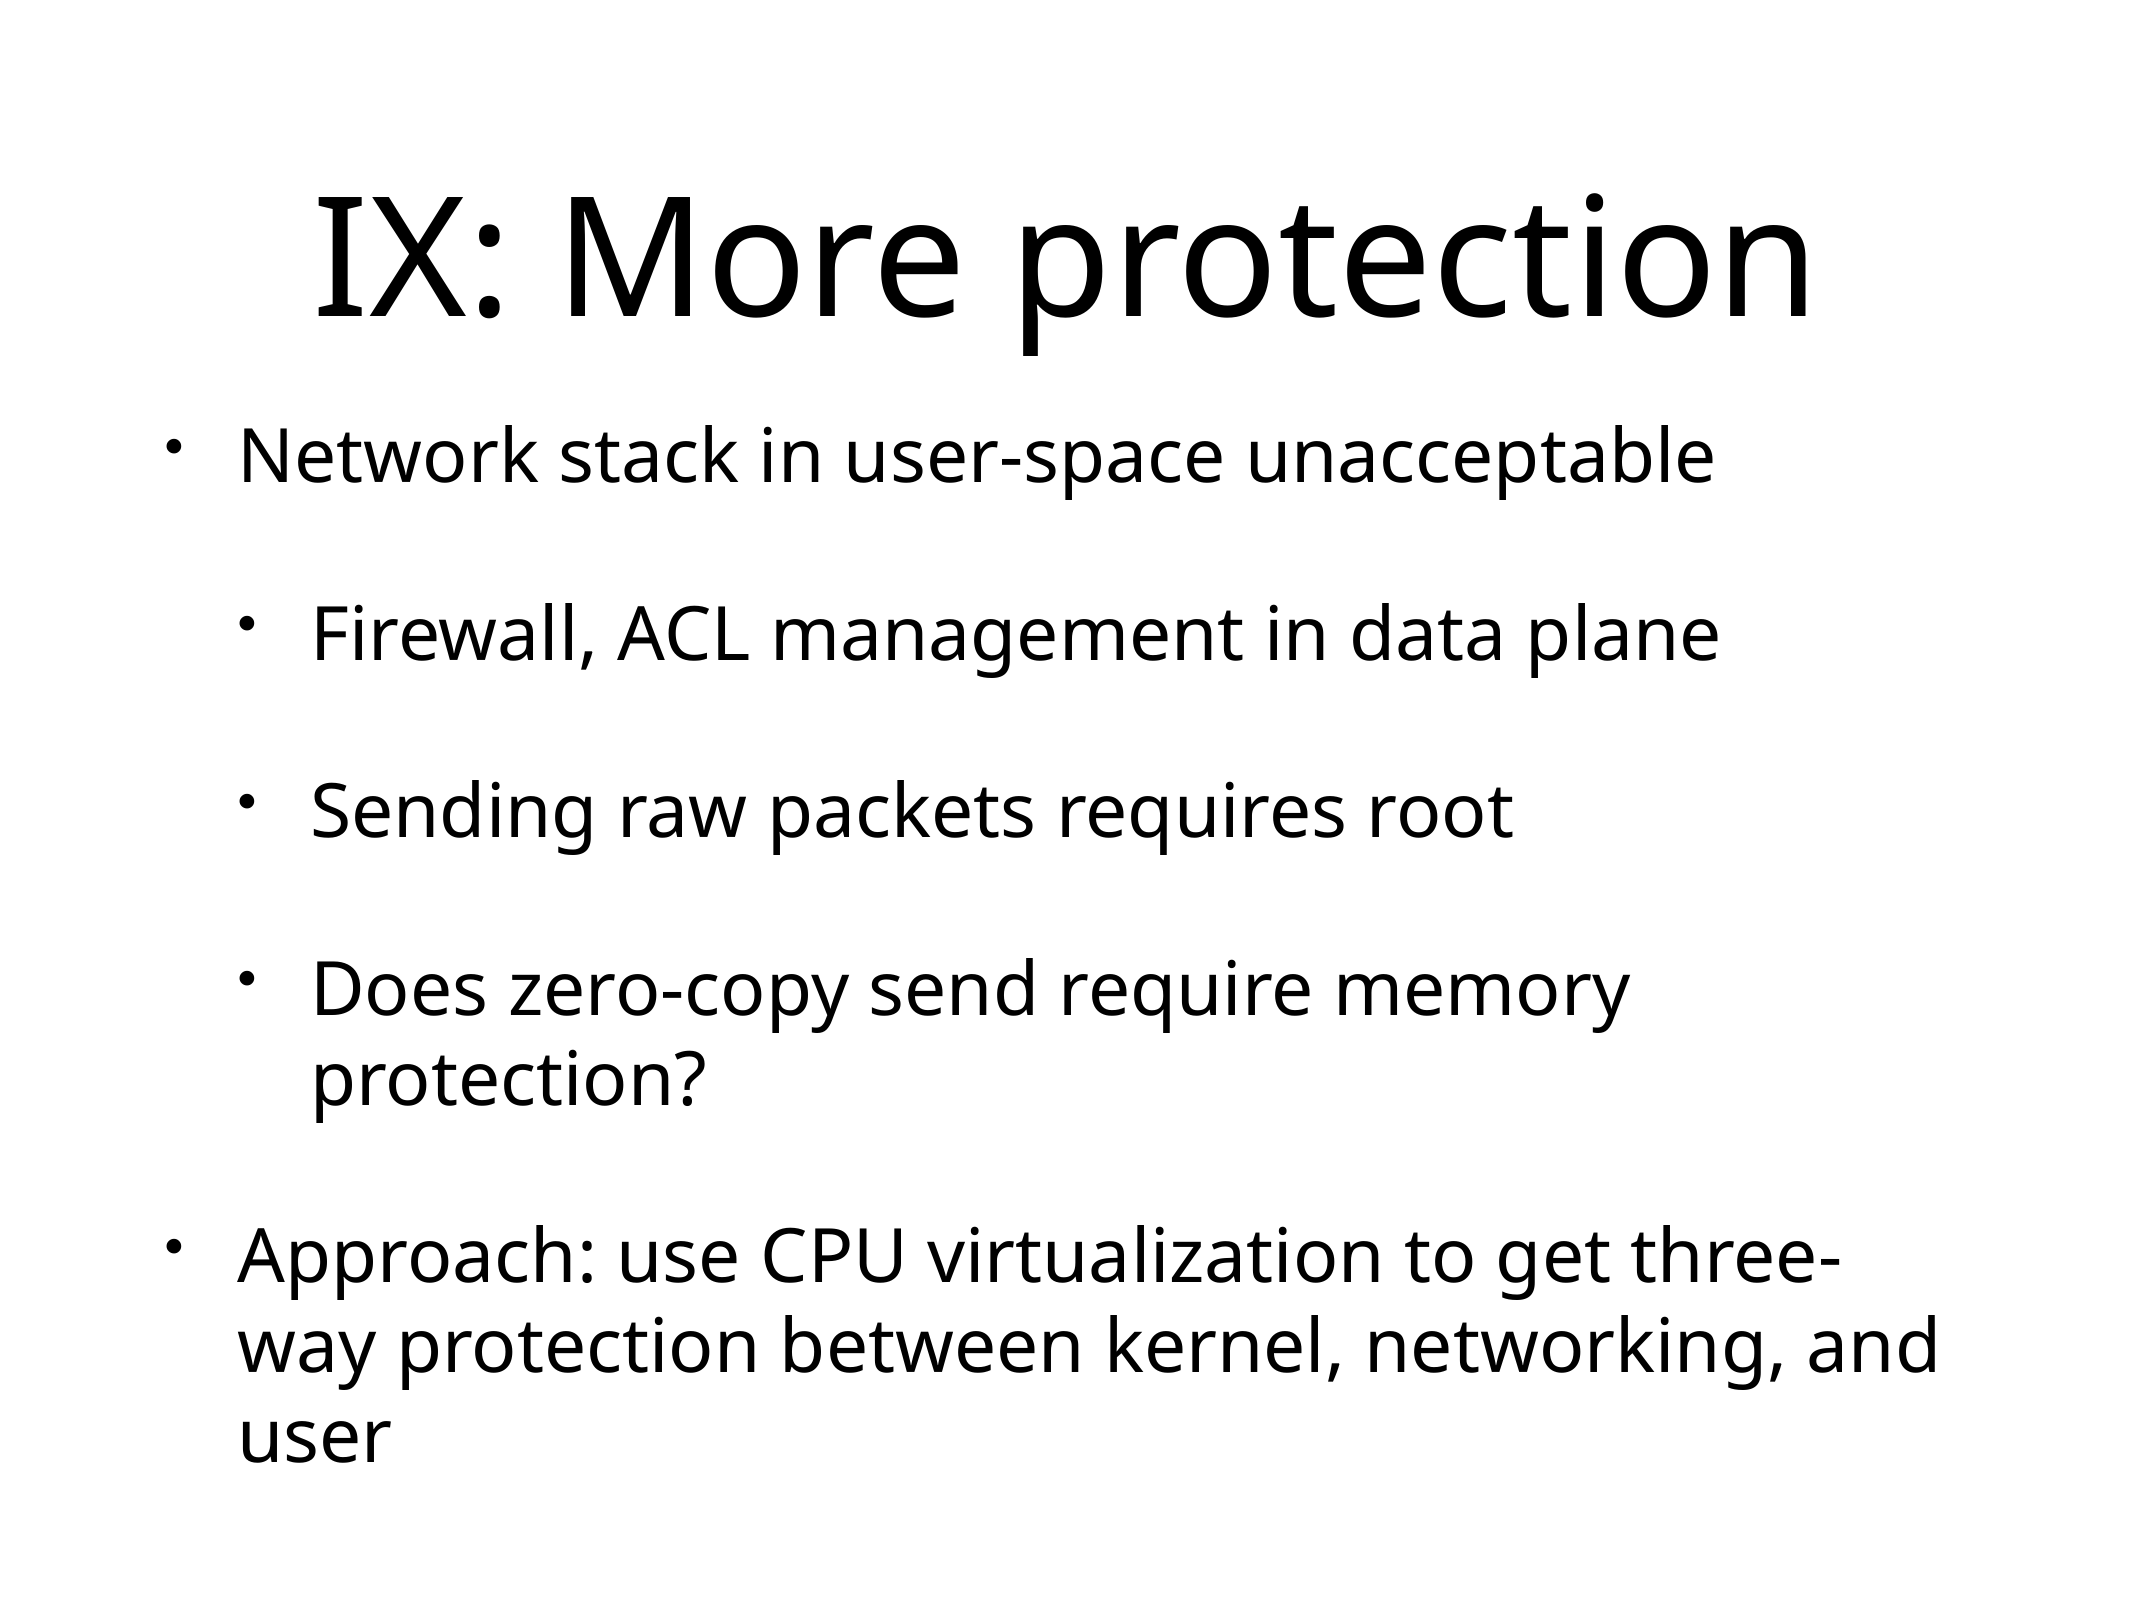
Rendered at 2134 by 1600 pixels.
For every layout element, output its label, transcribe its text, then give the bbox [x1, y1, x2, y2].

title IX: More protection [155, 72, 1978, 426]
list Network stack in user-space unacceptable Firewall, ACL management in data plane Sending raw packets requires root Does zero-copy send require memory protection? Approach: use CPU virtualization to get three-way protection between kernel, networking, and user [155, 426, 1978, 1459]
